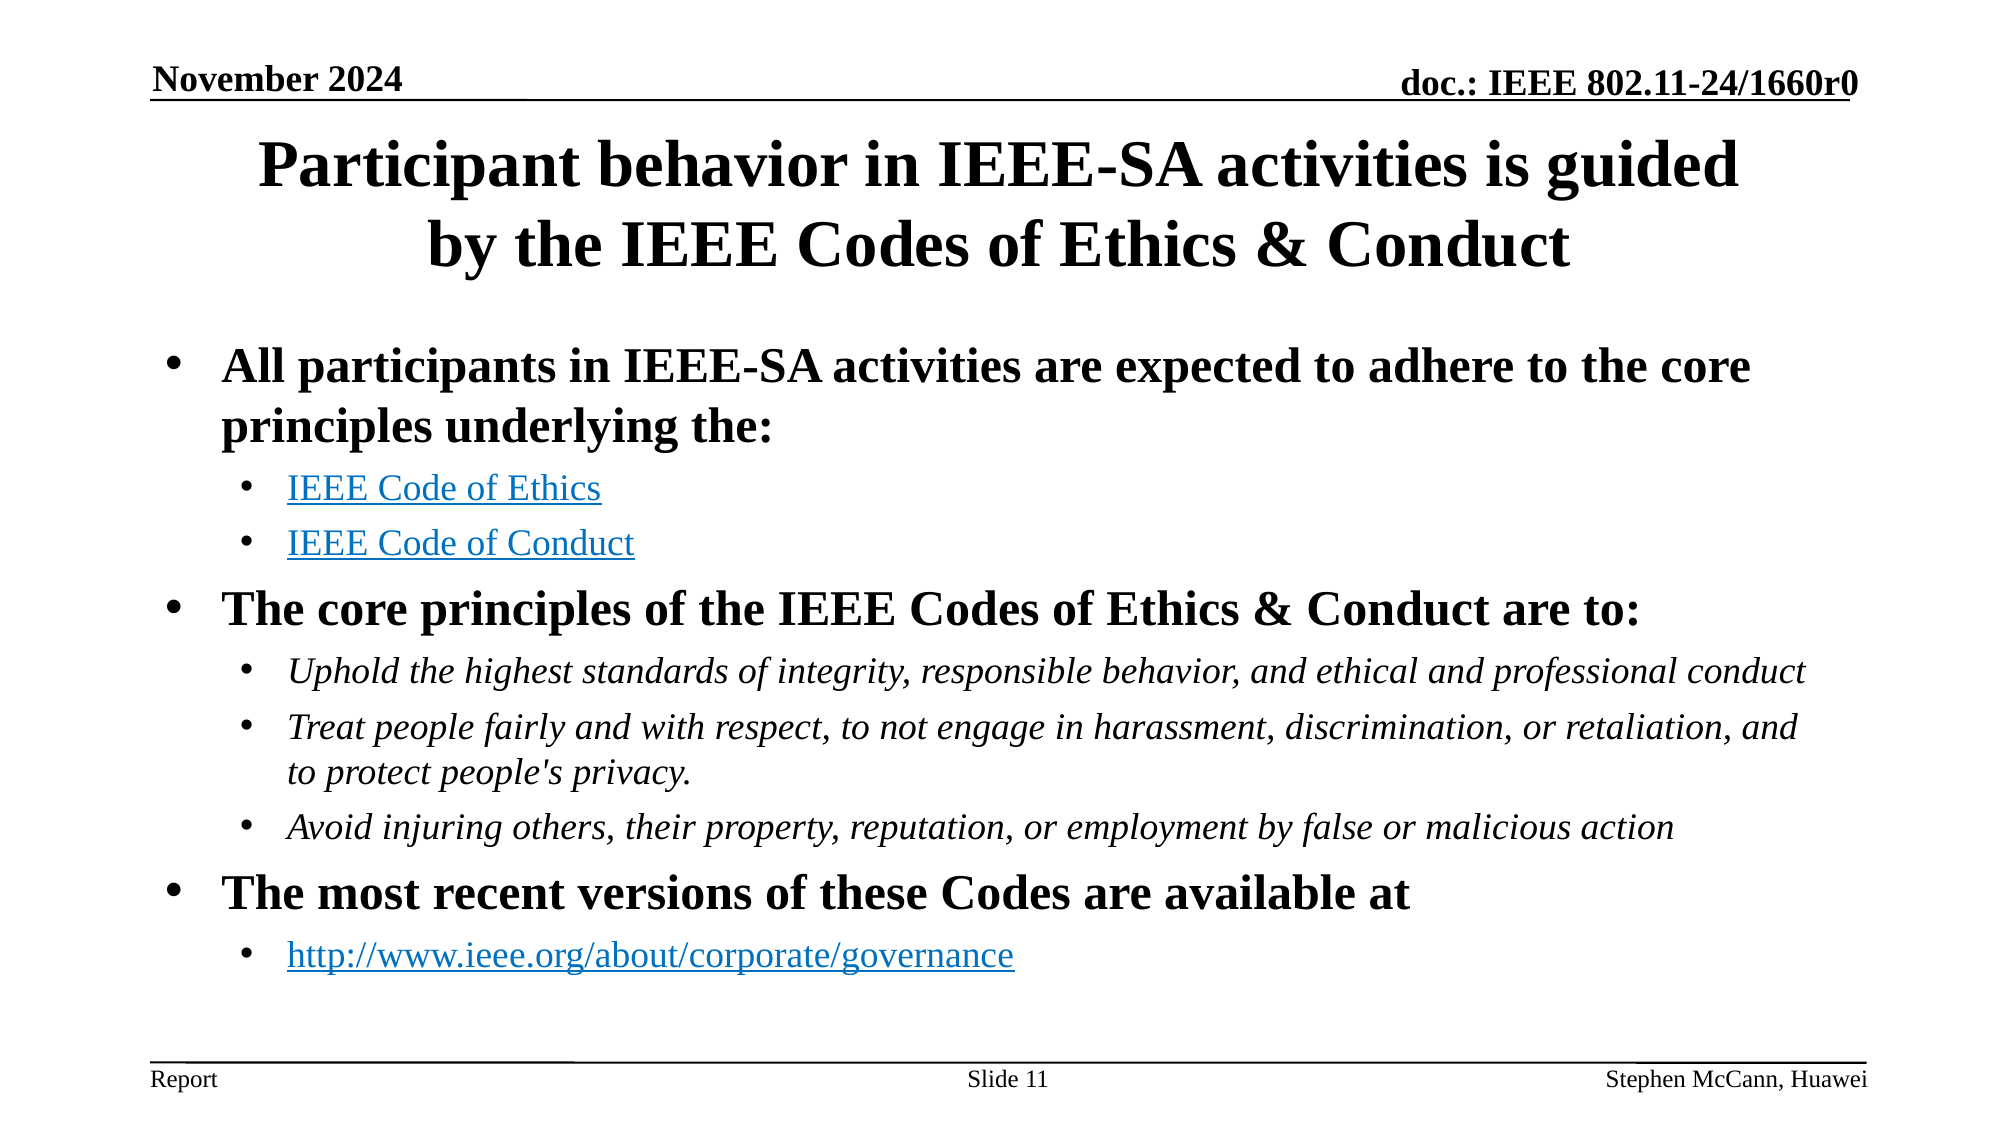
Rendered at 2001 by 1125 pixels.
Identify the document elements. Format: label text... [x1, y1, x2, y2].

footer Stephen McCann, Huawei [1171, 1061, 1869, 1093]
slide_number Slide 11 [950, 1061, 1067, 1123]
list All participants in IEEE-SA activities are expected to adhere to the core principles underlying the: IEEE Code of Ethics IEEE Code of Conduct The core principles of the IEEE Codes of Ethics & Conduct are to: Uphold the highest standards of integrity, responsible behavior, and ethical and professional conduct Treat people fairly and with respect, to not engage in harassment, discrimination, or retaliation, and to protect people's privacy. Avoid injuring others, their property, reputation, or employment by false or malicious action The most recent versions of these Codes are available at http://www.ieee.org/about/corporate/governance [149, 324, 1850, 1000]
title Participant behavior in IEEE-SA activities is guided by the IEEE Codes of Ethics & Conduct [149, 112, 1850, 288]
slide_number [152, 54, 563, 100]
